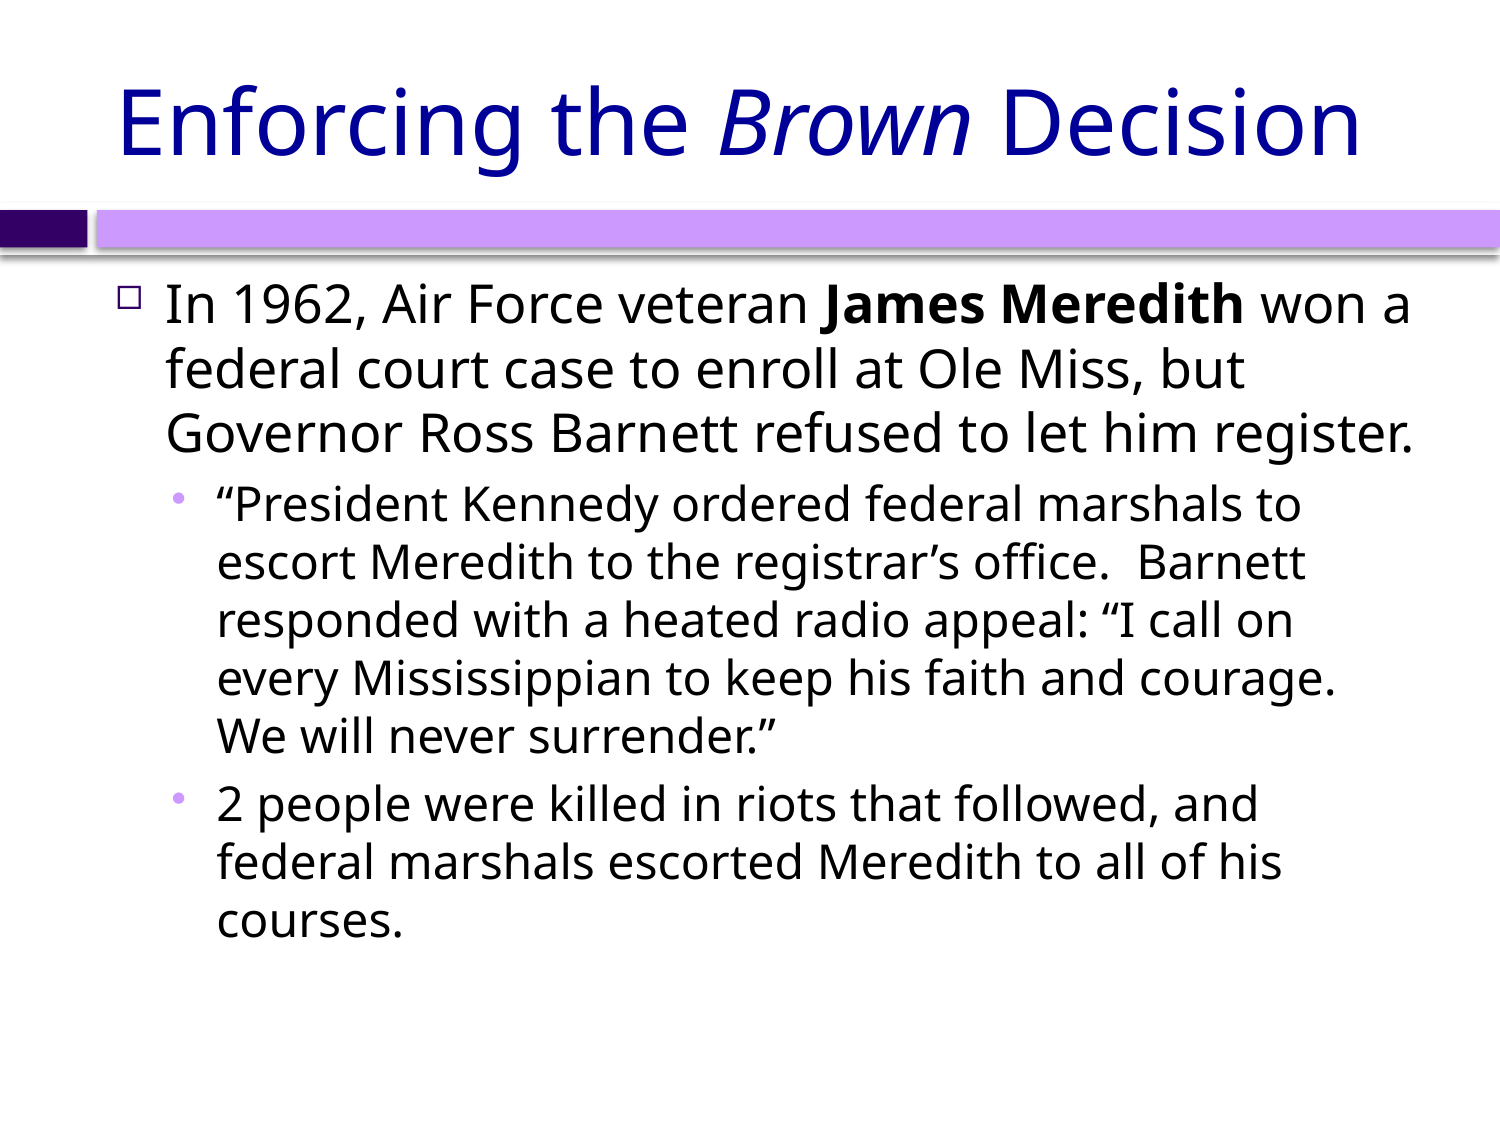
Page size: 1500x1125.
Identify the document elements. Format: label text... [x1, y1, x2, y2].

list In 1962, Air Force veteran James Meredith won a federal court case to enroll at Ole Miss, but Governor Ross Barnett refused to let him register. “President Kennedy ordered federal marshals to escort Meredith to the registrar’s office. Barnett responded with a heated radio appeal: “I call on every Mississippian to keep his faith and courage. We will never surrender.” 2 people were killed in riots that followed, and federal marshals escorted Meredith to all of his courses. [100, 262, 1438, 1000]
title Enforcing the Brown Decision [100, 37, 1438, 200]
